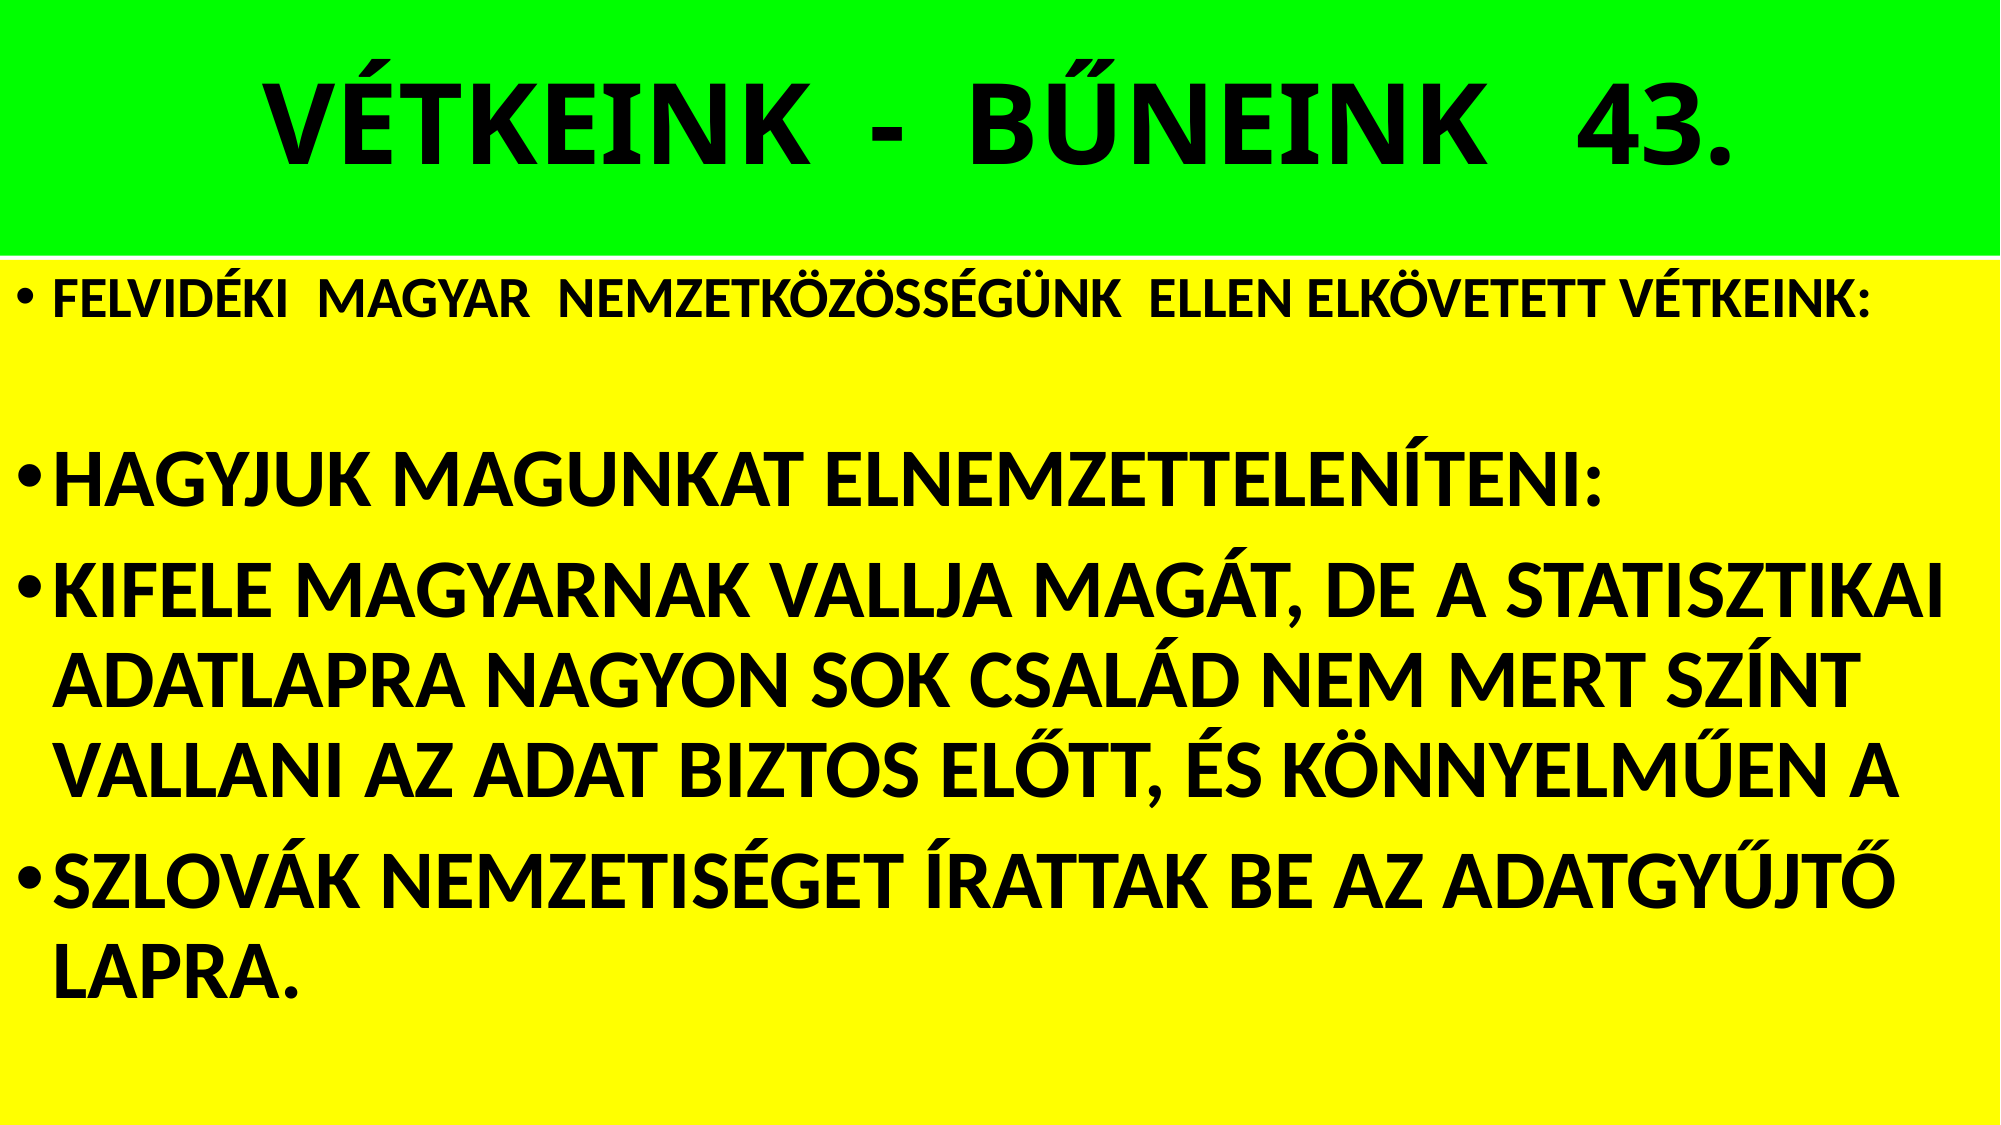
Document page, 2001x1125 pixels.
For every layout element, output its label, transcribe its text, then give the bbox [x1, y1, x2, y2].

list FELVIDÉKI MAGYAR NEMZETKÖZÖSSÉGÜNK ELLEN ELKÖVETETT VÉTKEINK: HAGYJUK MAGUNKAT ELNEMZETTELENÍTENI: KIFELE MAGYARNAK VALLJA MAGÁT, DE A STATISZTIKAI ADATLAPRA NAGYON SOK CSALÁD NEM MERT SZÍNT VALLANI AZ ADAT BIZTOS ELŐTT, ÉS KÖNNYELMŰEN A SZLOVÁK NEMZETISÉGET ÍRATTAK BE AZ ADATGYŰJTŐ LAPRA. [0, 259, 2000, 1125]
title VÉTKEINK - BŰNEINK 43. [0, 0, 2000, 256]
